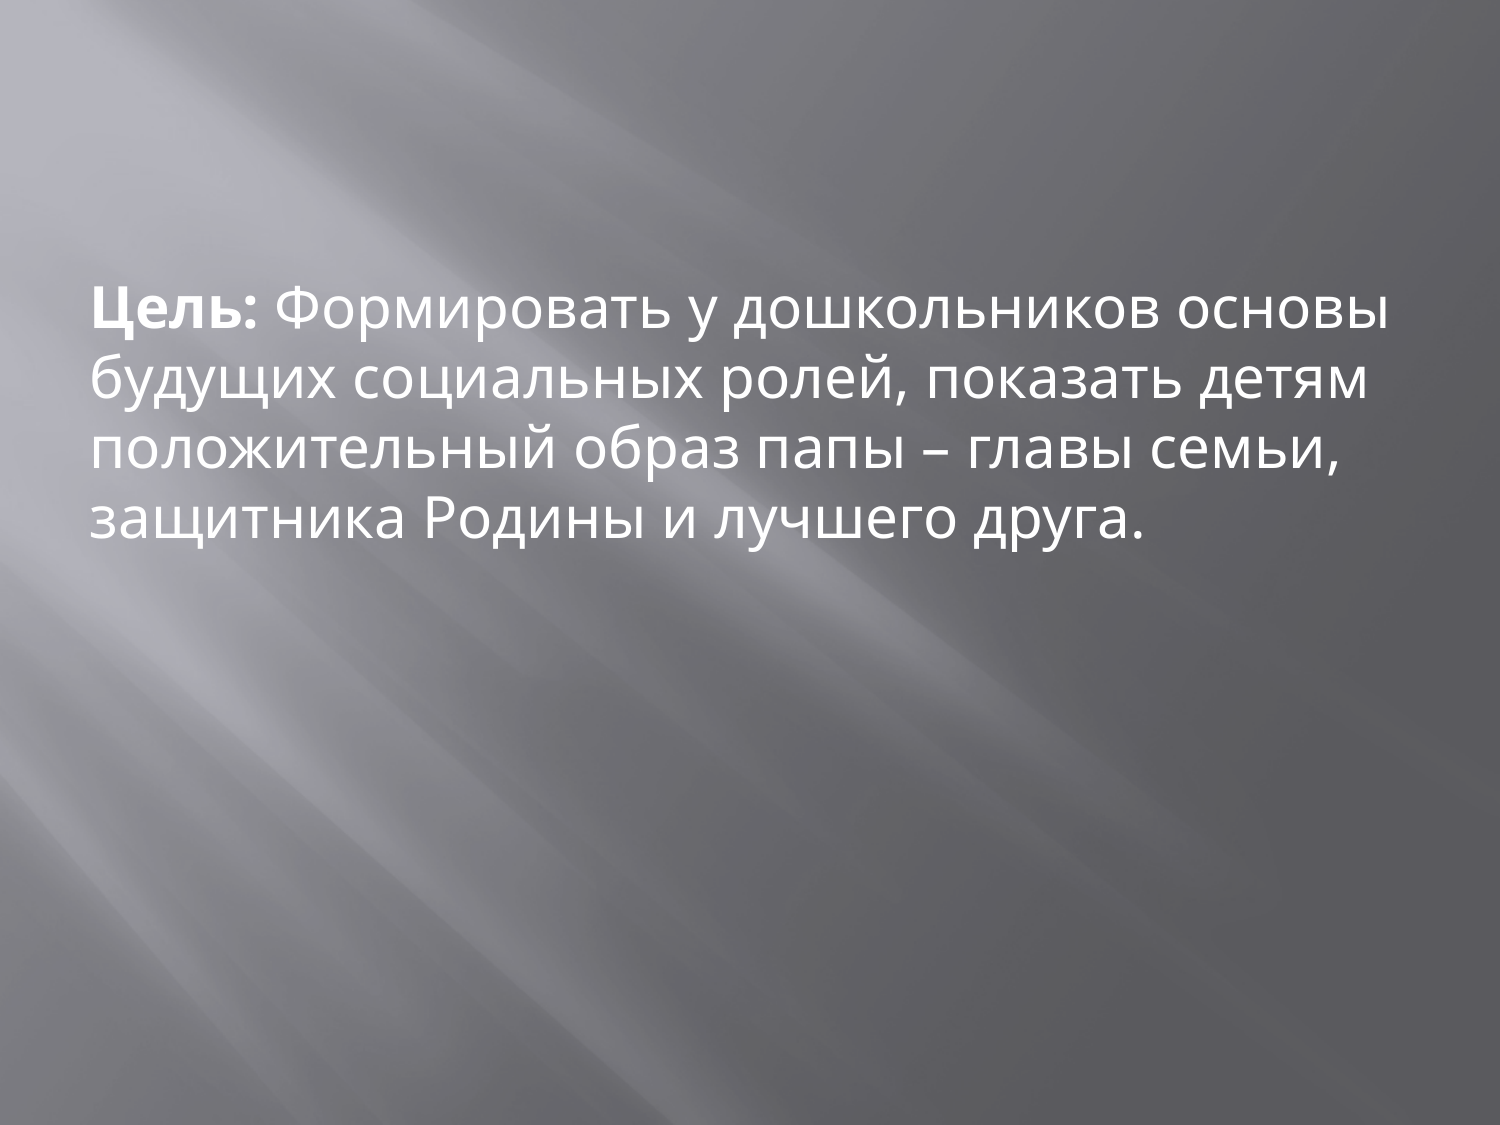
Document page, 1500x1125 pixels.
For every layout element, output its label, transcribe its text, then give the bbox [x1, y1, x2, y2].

list Цель: Формировать у дошкольников основы будущих социальных ролей, показать детям положительный образ папы – главы семьи, защитника Родины и лучшего друга. [75, 262, 1425, 1035]
